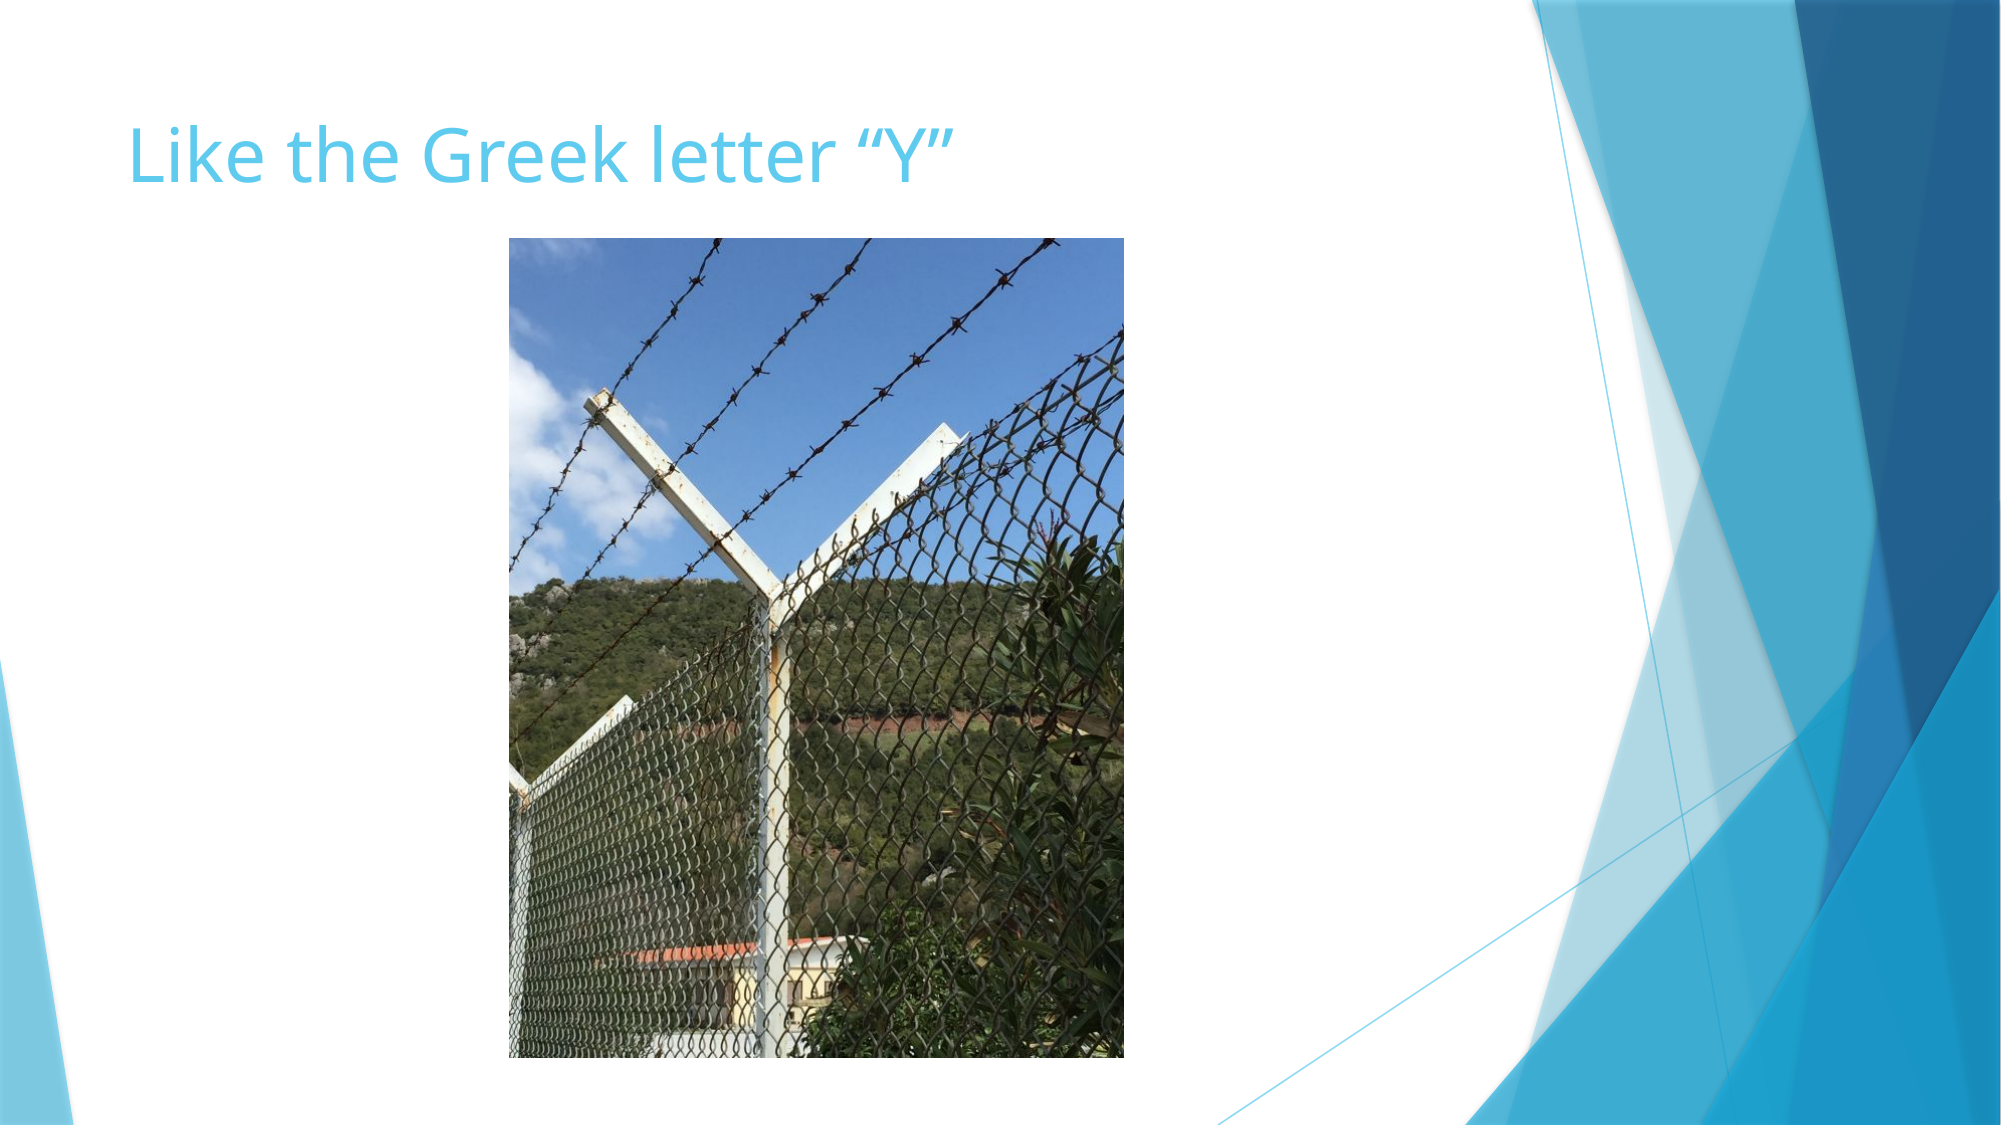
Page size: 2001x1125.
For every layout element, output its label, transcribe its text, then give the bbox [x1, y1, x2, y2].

title Like the Greek letter “Y” [111, 99, 1522, 317]
picture [508, 238, 1124, 1058]
